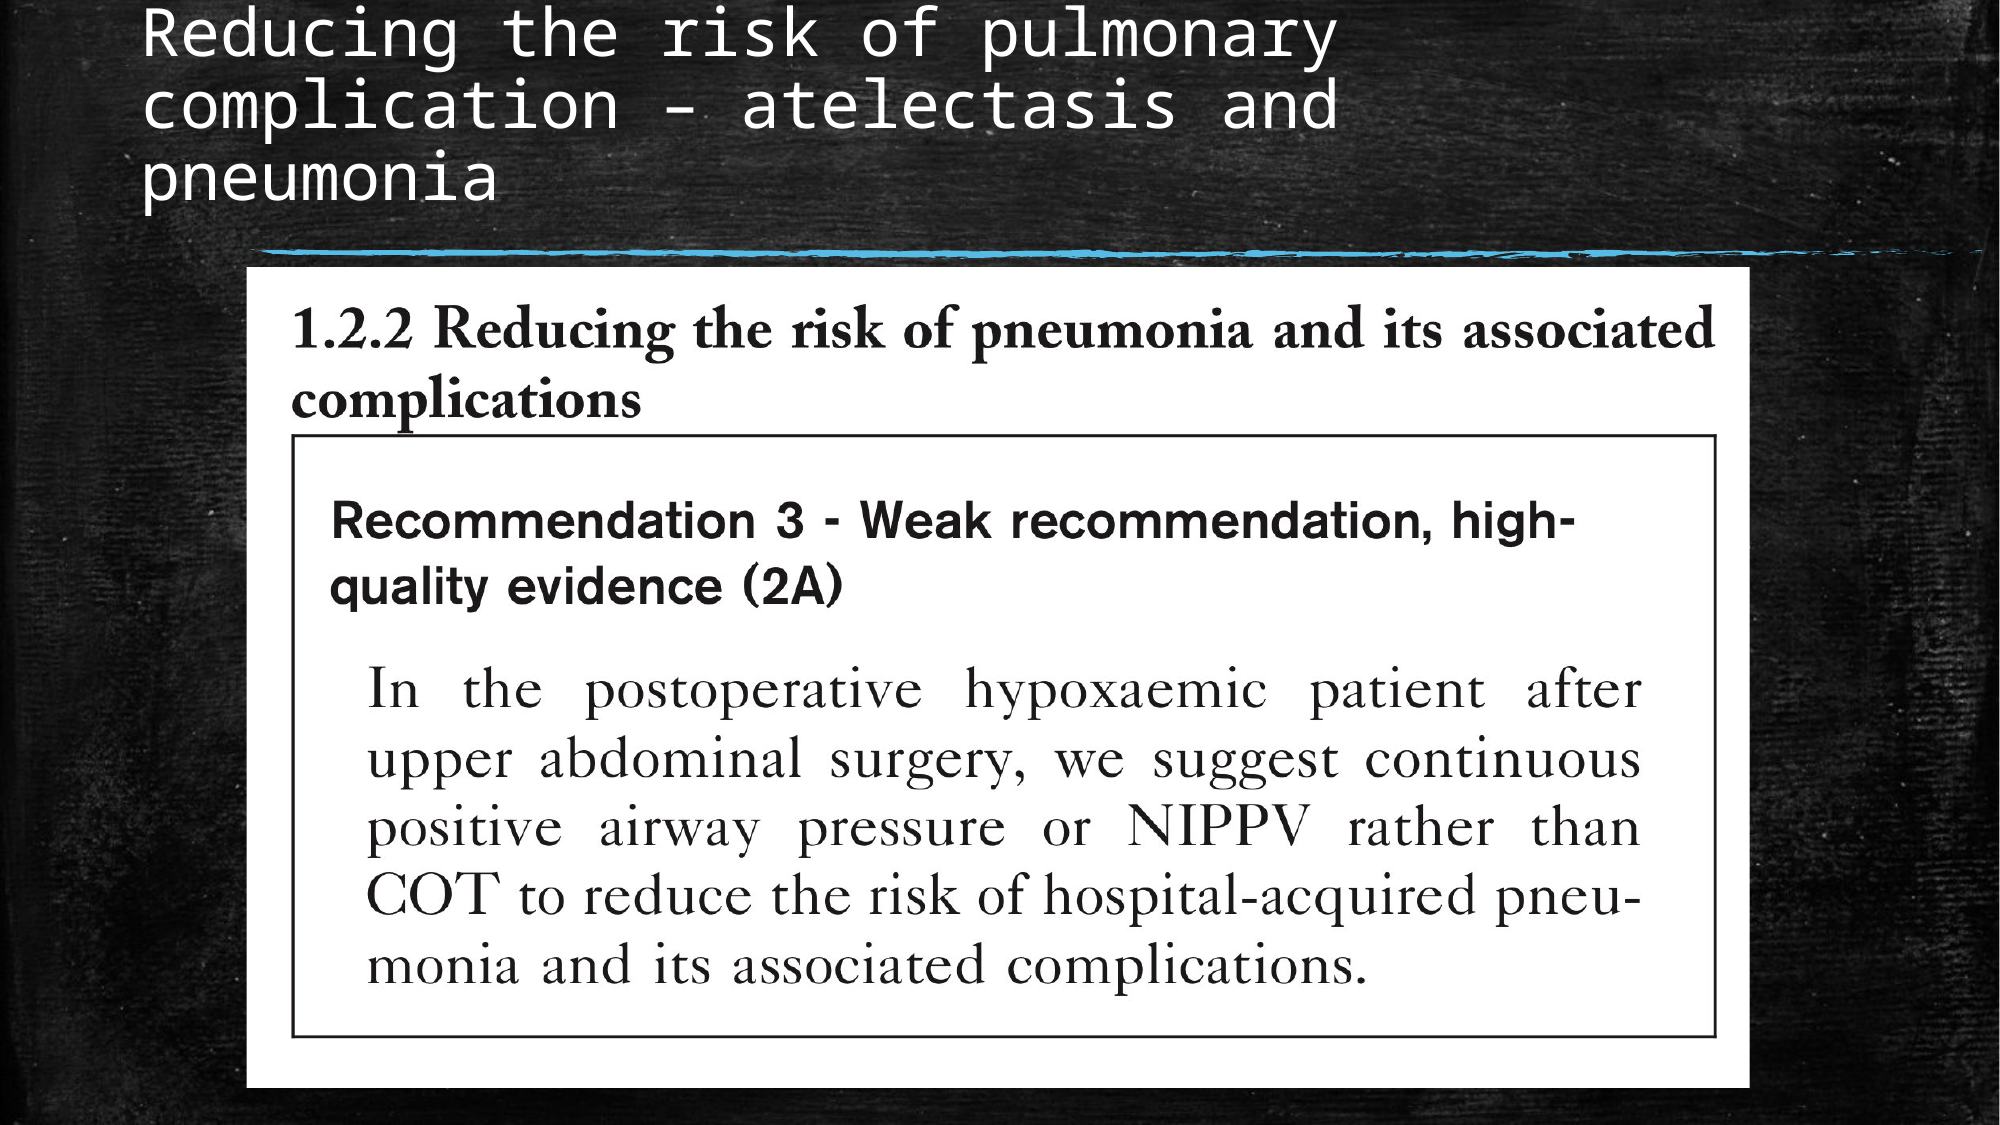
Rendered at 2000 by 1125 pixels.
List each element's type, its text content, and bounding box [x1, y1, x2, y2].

title Reducing the risk of pulmonary complication – atelectasis and pneumonia [125, 54, 1750, 222]
picture [246, 267, 1750, 1088]
